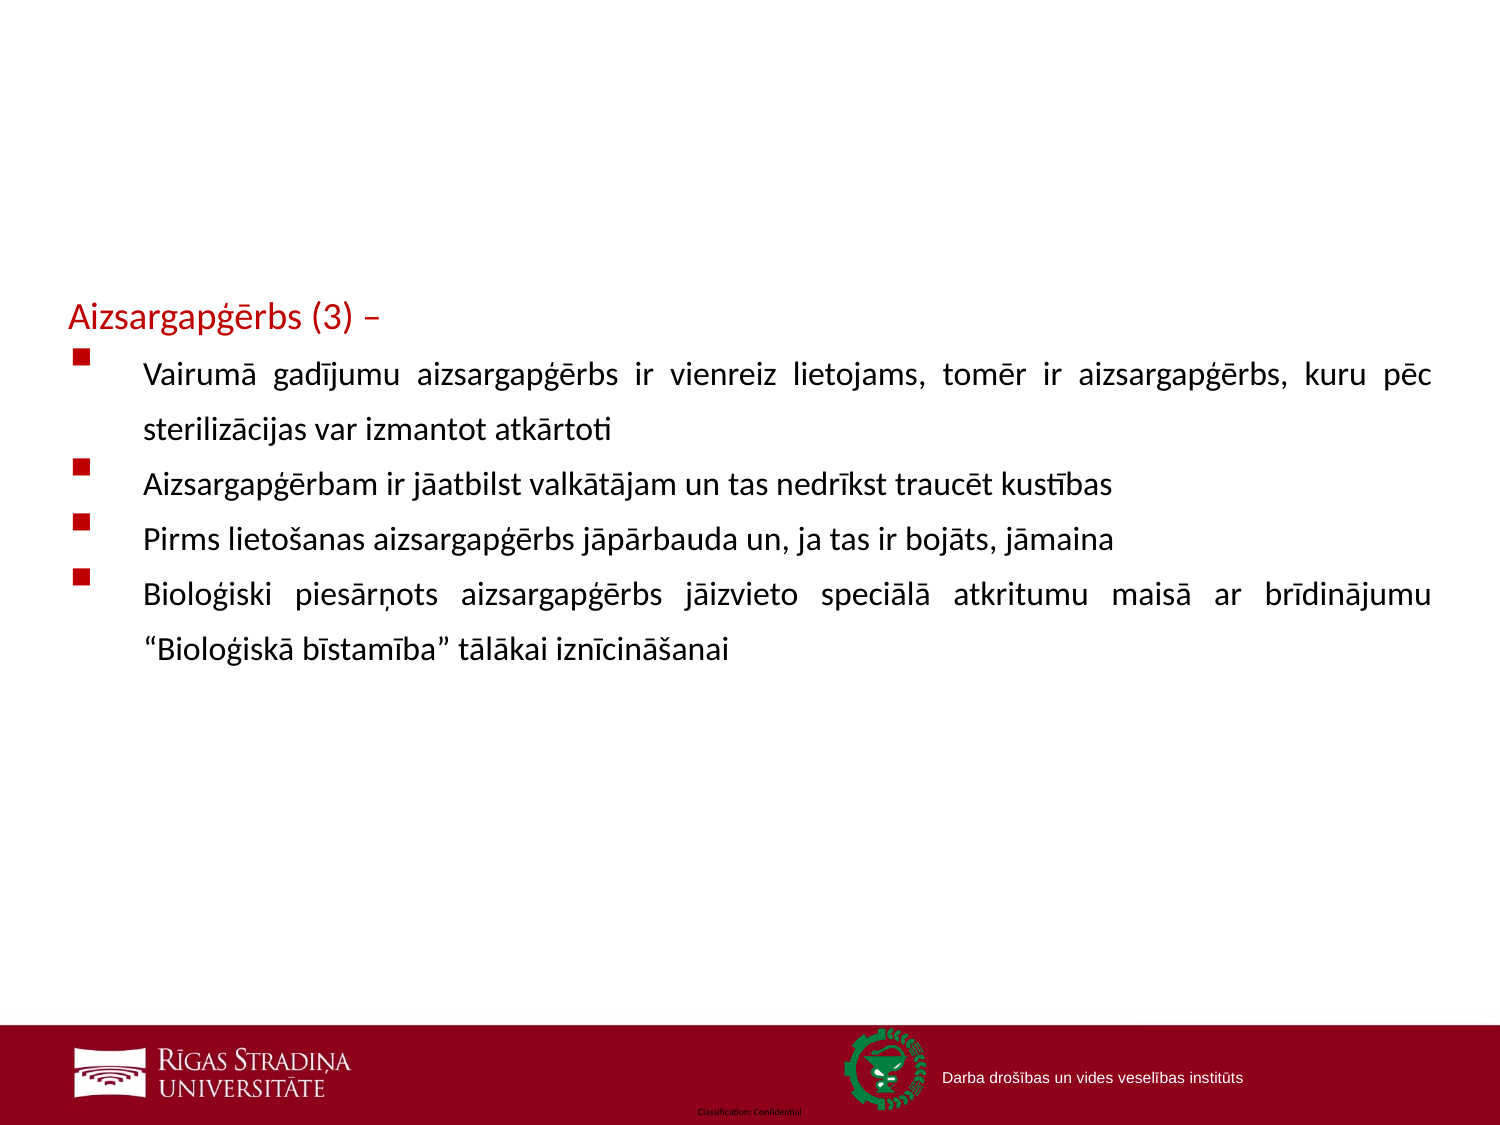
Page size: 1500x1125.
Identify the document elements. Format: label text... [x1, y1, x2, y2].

picture [0, 0, 1500, 1125]
text_box Aizsargapģērbs (3) – Vairumā gadījumu aizsargapģērbs ir vienreiz lietojams, tomēr ir aizsargapģērbs, kuru pēc sterilizācijas var izmantot atkārtoti Aizsargapģērbam ir jāatbilst valkātājam un tas nedrīkst traucēt kustības Pirms lietošanas aizsargapģērbs jāpārbauda un, ja tas ir bojāts, jāmaina Bioloģiski piesārņots aizsargapģērbs jāizvieto speciālā atkritumu maisā ar brīdinājumu “Bioloģiskā bīstamība” tālākai iznīcināšanai [53, 267, 1447, 1012]
